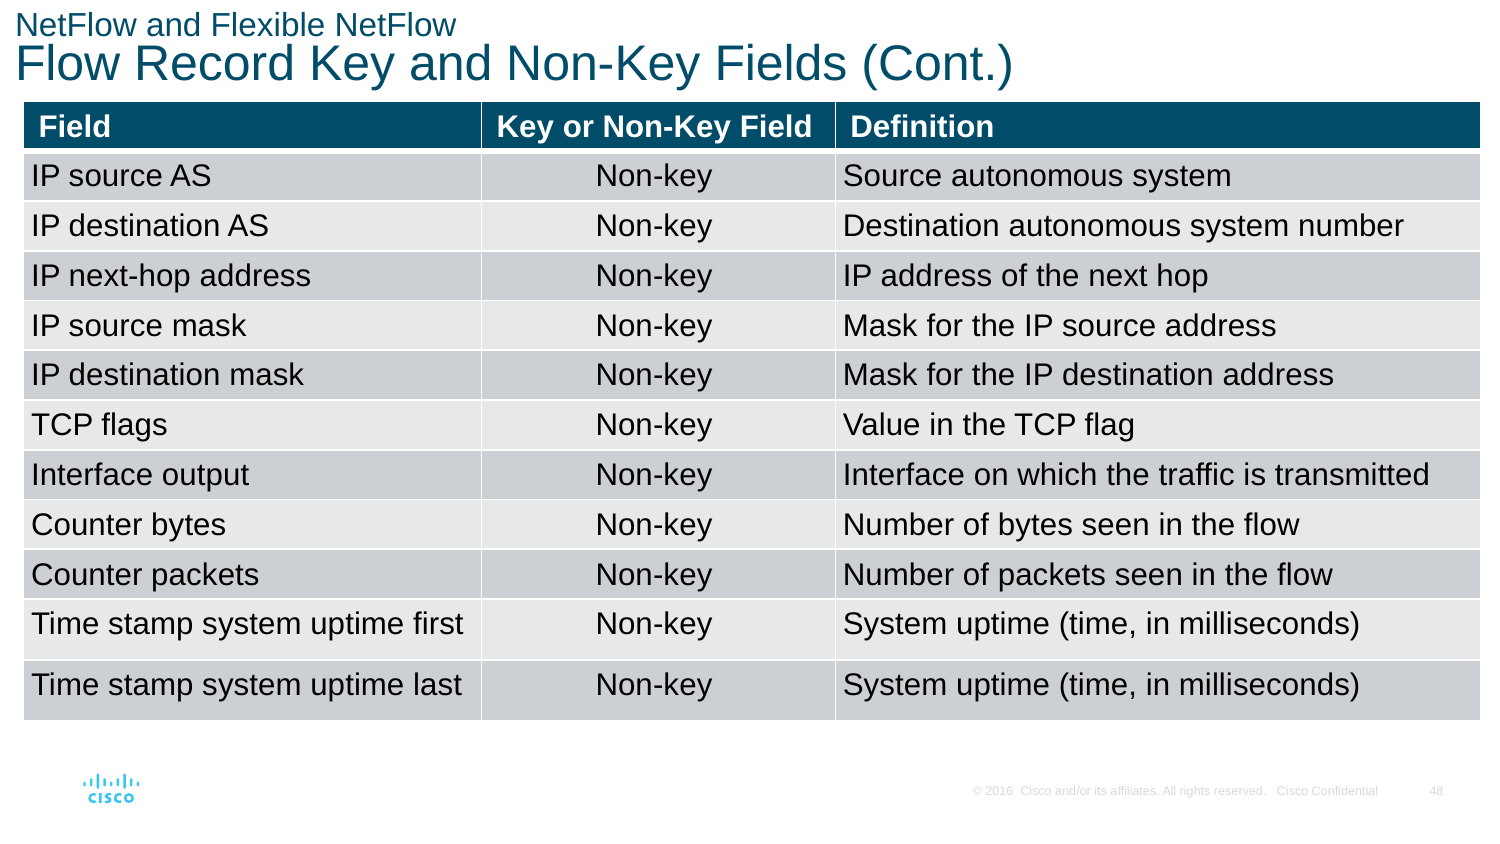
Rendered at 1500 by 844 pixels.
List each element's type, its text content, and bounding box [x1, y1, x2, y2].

table_cell Source autonomous system [836, 154, 1480, 200]
table_cell Interface on which the traffic is transmitted [836, 451, 1480, 499]
table_cell Mask for the IP destination address [836, 351, 1480, 399]
table_cell Number of bytes seen in the flow [836, 500, 1480, 548]
table_cell Destination autonomous system number [836, 202, 1480, 250]
table_cell Counter bytes [24, 500, 481, 548]
table_cell Value in the TCP flag [836, 401, 1480, 449]
table_cell Non-key [482, 661, 835, 720]
table_cell IP source AS [24, 154, 481, 200]
table_cell IP next-hop address [24, 252, 481, 300]
title NetFlow and Flexible NetFlow Flow Record Key and Non-Key Fields (Cont.) [0, 0, 1369, 101]
table_cell Non-key [482, 252, 835, 300]
table_cell Non-key [482, 500, 835, 548]
table_cell Non-key [482, 600, 835, 659]
table_cell Mask for the IP source address [836, 301, 1480, 349]
table_cell Non-key [482, 351, 835, 399]
table_cell Counter packets [24, 550, 481, 598]
table_cell IP source mask [24, 301, 481, 349]
table_cell Interface output [24, 451, 481, 499]
table_header Definition [836, 102, 1480, 148]
table_cell Non-key [482, 451, 835, 499]
table_header Field [24, 102, 481, 148]
table_cell Time stamp system uptime first [24, 600, 481, 659]
table_cell IP destination AS [24, 202, 481, 250]
table_cell TCP flags [24, 401, 481, 449]
table_header Key or Non-Key Field [482, 102, 835, 148]
table_cell IP destination mask [24, 351, 481, 399]
table_cell Time stamp system uptime last [24, 661, 481, 720]
table_cell Non-key [482, 202, 835, 250]
table_cell Non-key [482, 154, 835, 200]
table_cell IP address of the next hop [836, 252, 1480, 300]
table_cell Non-key [482, 301, 835, 349]
table_cell Non-key [482, 550, 835, 598]
table_cell Number of packets seen in the flow [836, 550, 1480, 598]
table_cell System uptime (time, in milliseconds) [836, 600, 1480, 659]
table_cell Non-key [482, 401, 835, 449]
table_cell System uptime (time, in milliseconds) [836, 661, 1480, 720]
